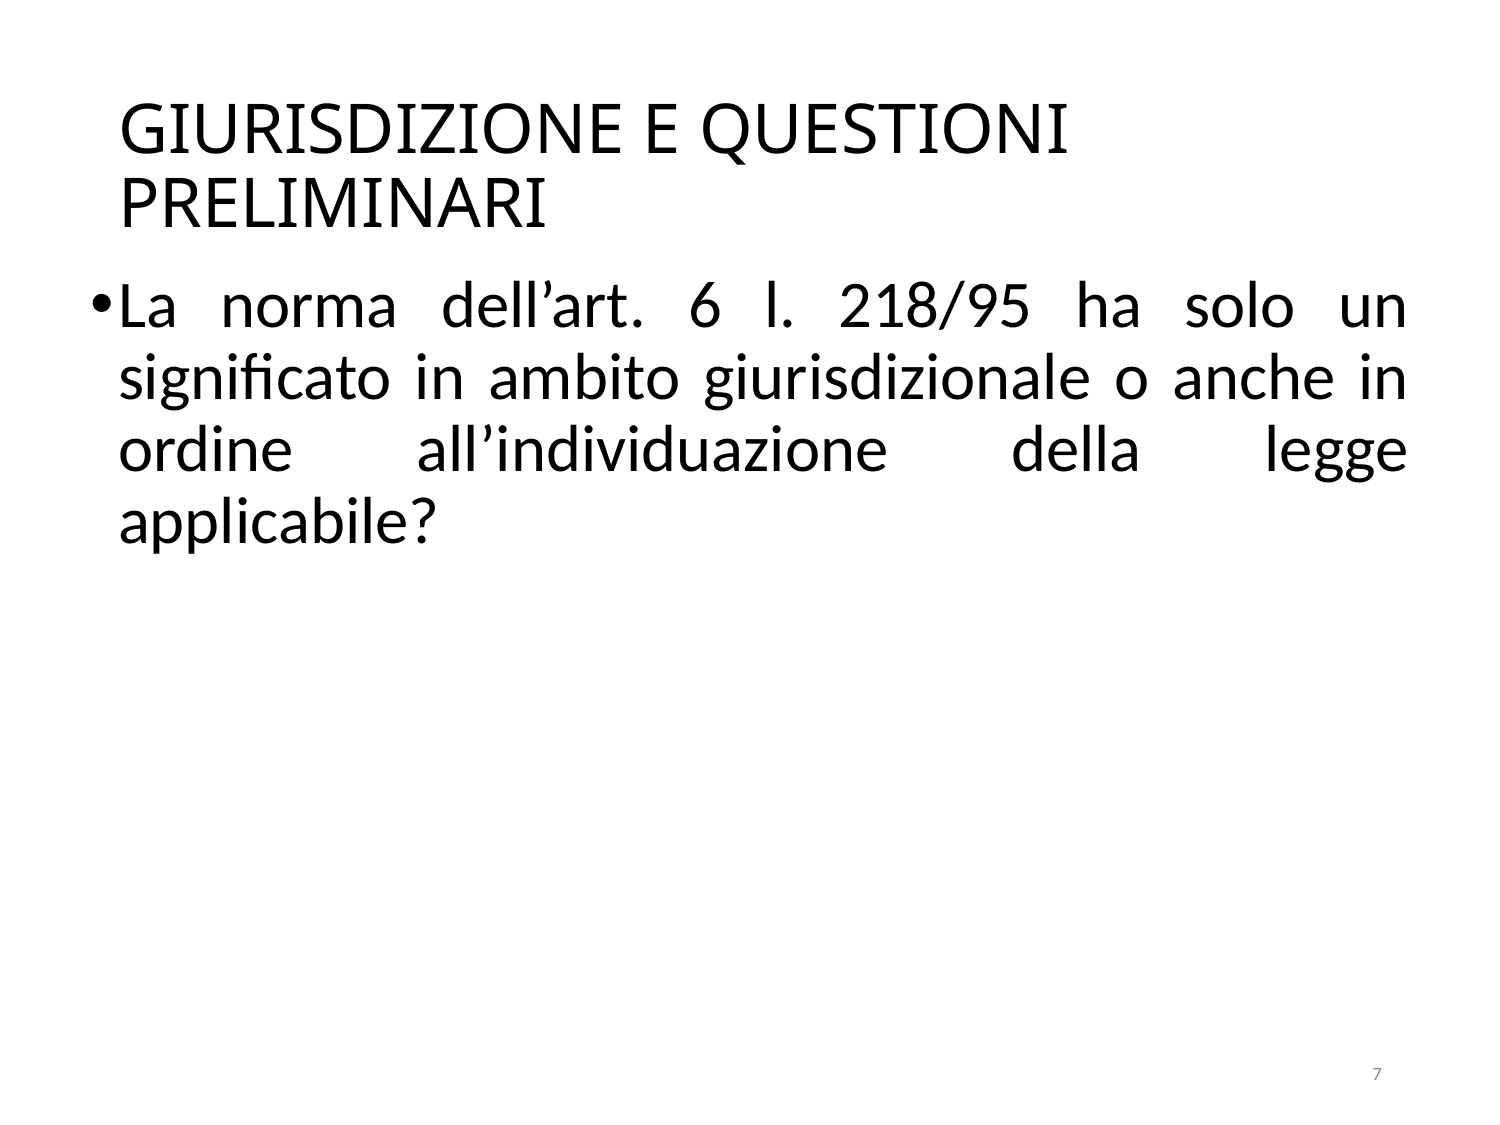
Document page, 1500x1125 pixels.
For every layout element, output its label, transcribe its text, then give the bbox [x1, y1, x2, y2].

title GIURISDIZIONE E QUESTIONI PRELIMINARI [103, 59, 1397, 262]
list La norma dell’art. 6 l. 218/95 ha solo un significato in ambito giurisdizionale o anche in ordine all’individuazione della legge applicabile? [75, 262, 1425, 1125]
slide_number 7 [1059, 1042, 1397, 1103]
